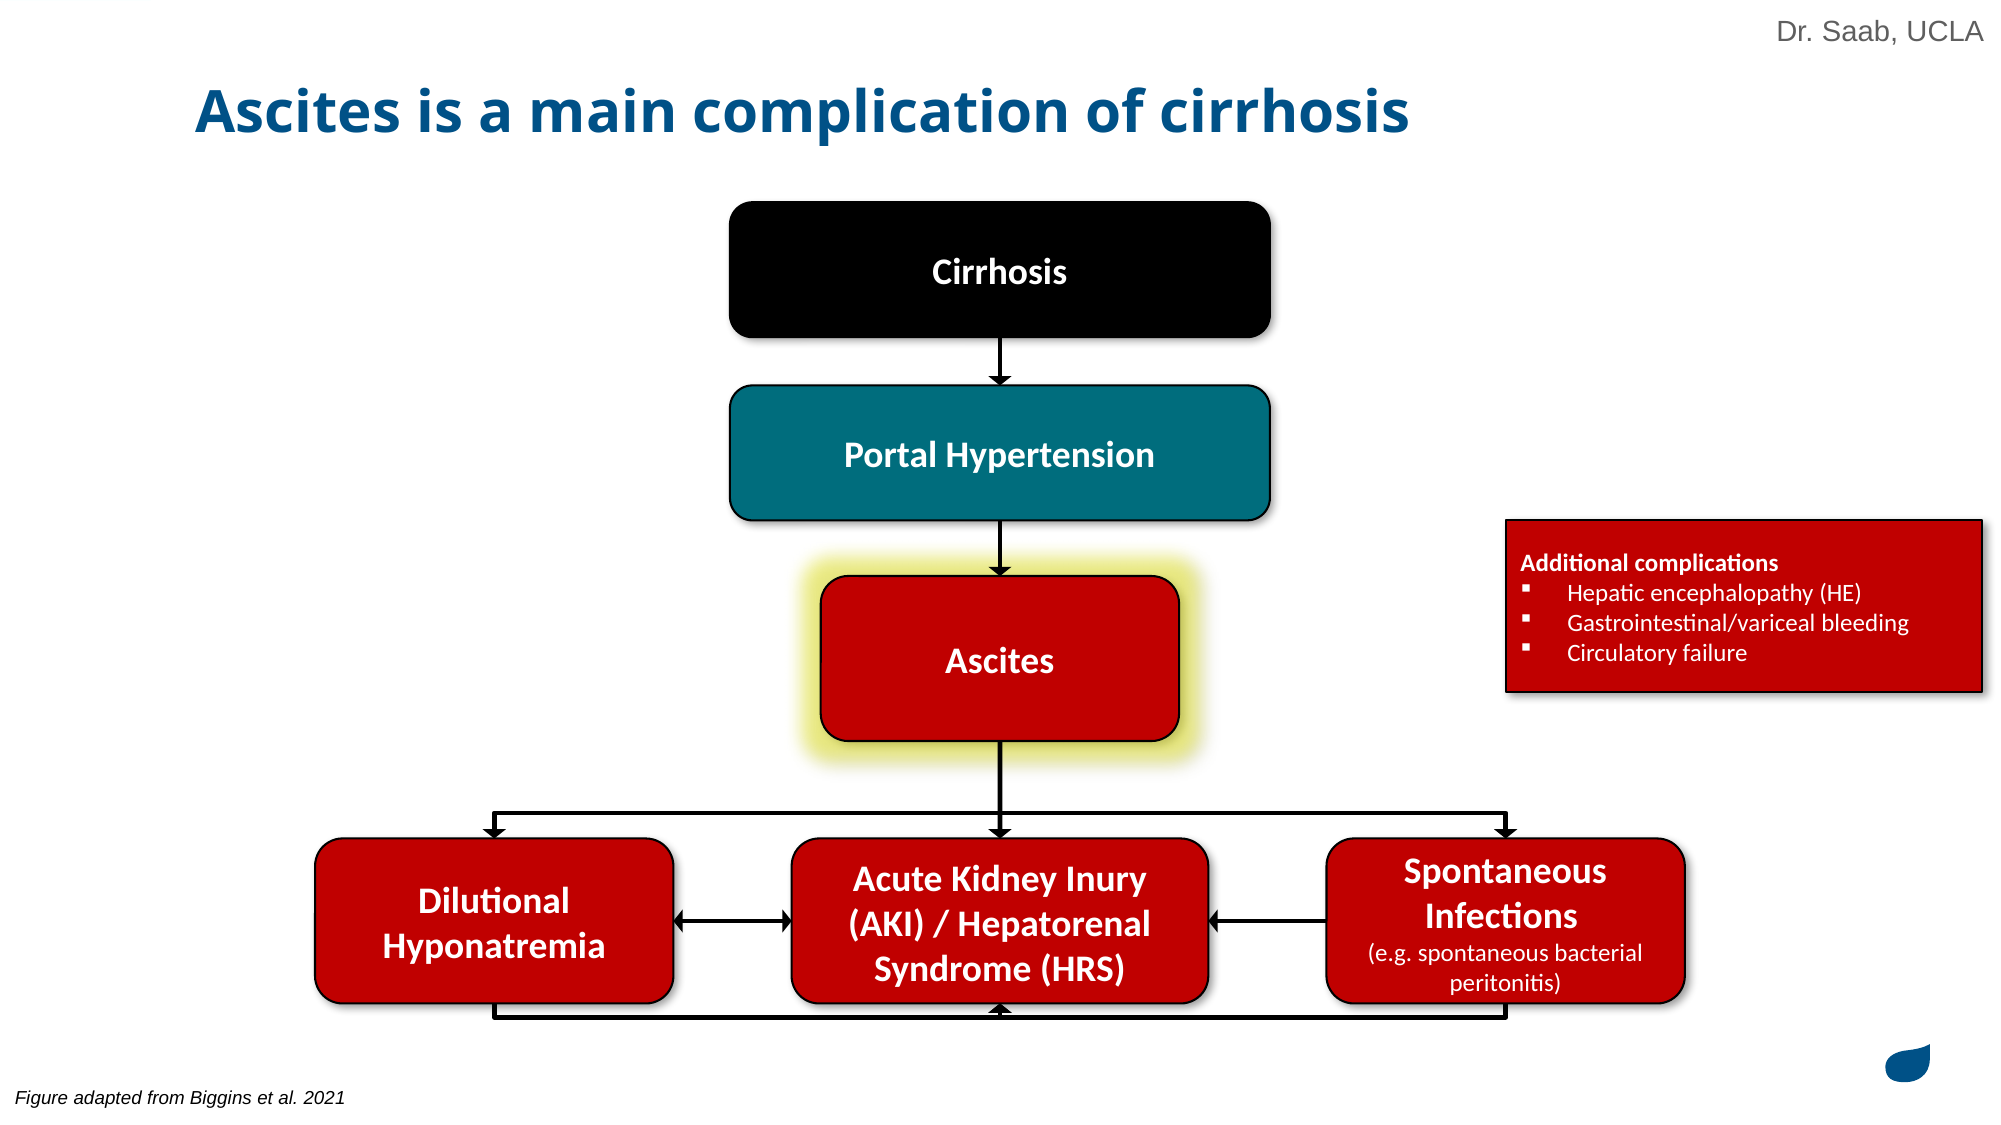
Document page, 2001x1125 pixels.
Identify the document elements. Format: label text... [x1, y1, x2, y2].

text_box Ascites [820, 575, 1180, 742]
text_box Dilutional Hyponatremia [315, 838, 674, 1004]
text_box Additional complications Hepatic encephalopathy (HE) Gastrointestinal/variceal bleeding Circulatory failure [1505, 519, 1983, 693]
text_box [1204, 536, 1302, 1043]
text_box Acute Kidney Inury (AKI) / Hepatorenal Syndrome (HRS) [796, 838, 1204, 1004]
text_box Cirrhosis [729, 202, 1270, 338]
text_box Figure adapted from Biggins et al. 2021 [0, 1078, 563, 1116]
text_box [698, 536, 796, 1043]
text_box Portal Hypertension [729, 385, 1270, 521]
title Ascites is a main complication of cirrhosis [180, 74, 1863, 152]
text_box Spontaneous Infections (e.g. spontaneous bacterial peritonitis) [1326, 838, 1685, 1004]
text_box Dr. Saab, UCLA [1761, 4, 2000, 55]
